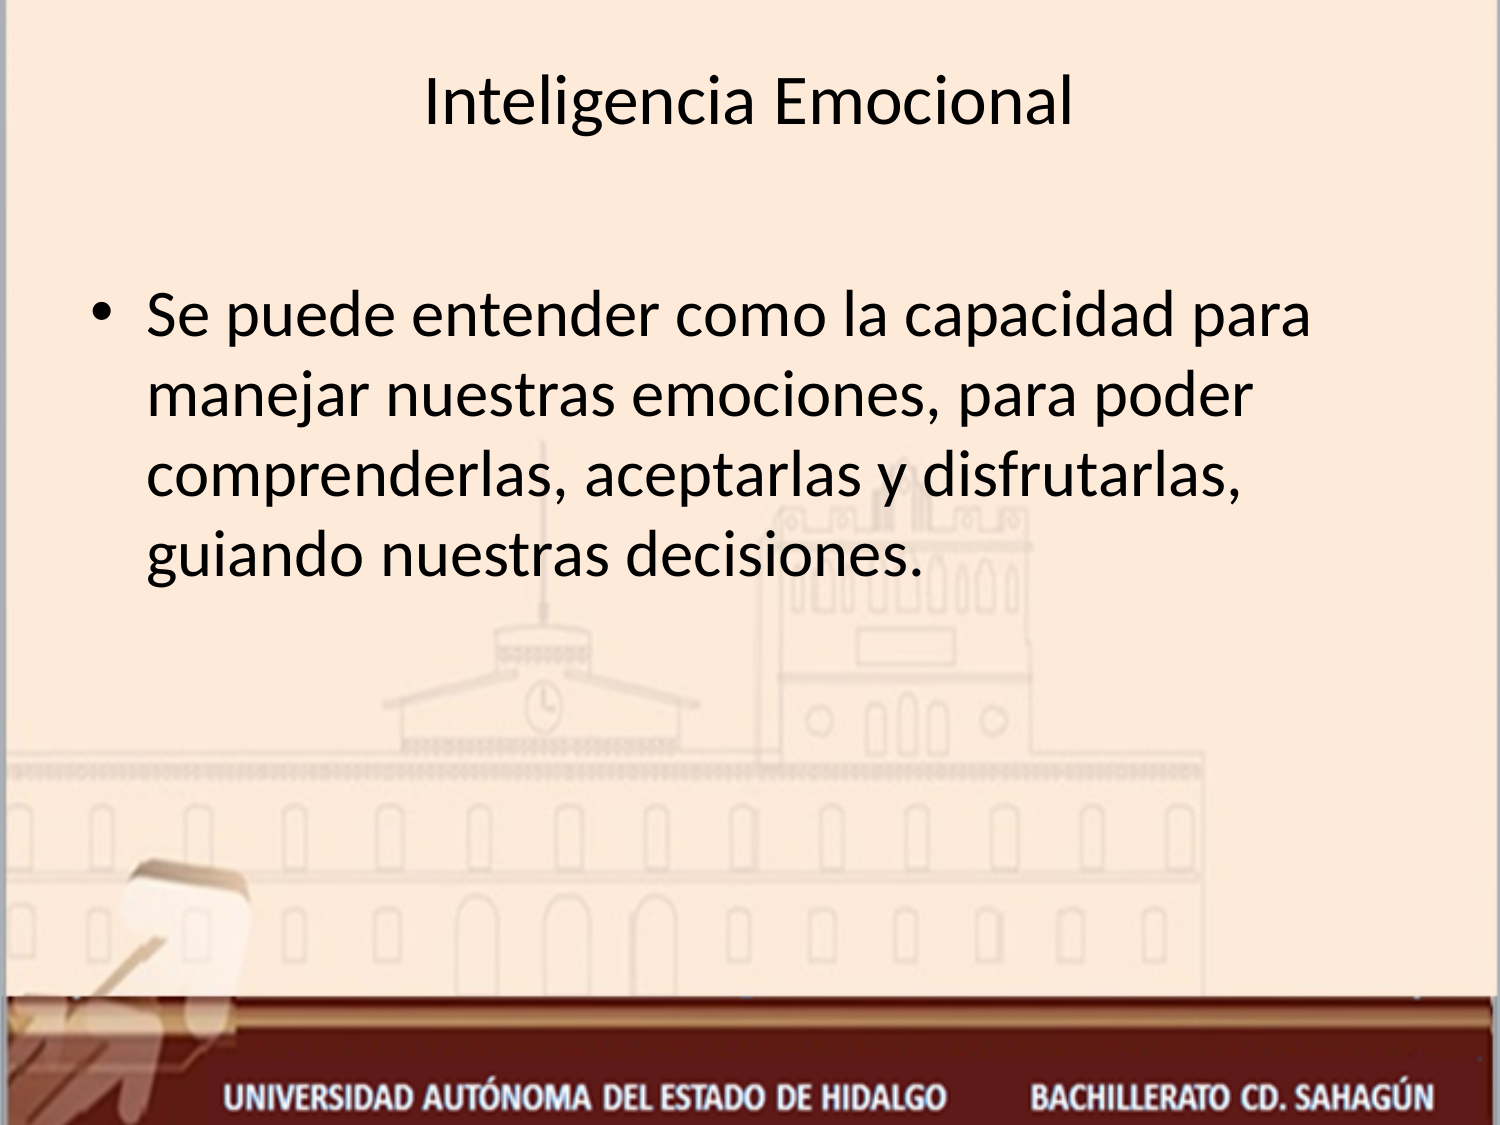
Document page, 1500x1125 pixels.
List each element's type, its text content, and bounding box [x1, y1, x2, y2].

picture [0, 0, 1500, 1125]
list Se puede entender como la capacidad para manejar nuestras emociones, para poder comprenderlas, aceptarlas y disfrutarlas, guiando nuestras decisiones. [75, 262, 1425, 916]
title Inteligencia Emocional [75, 45, 1425, 233]
